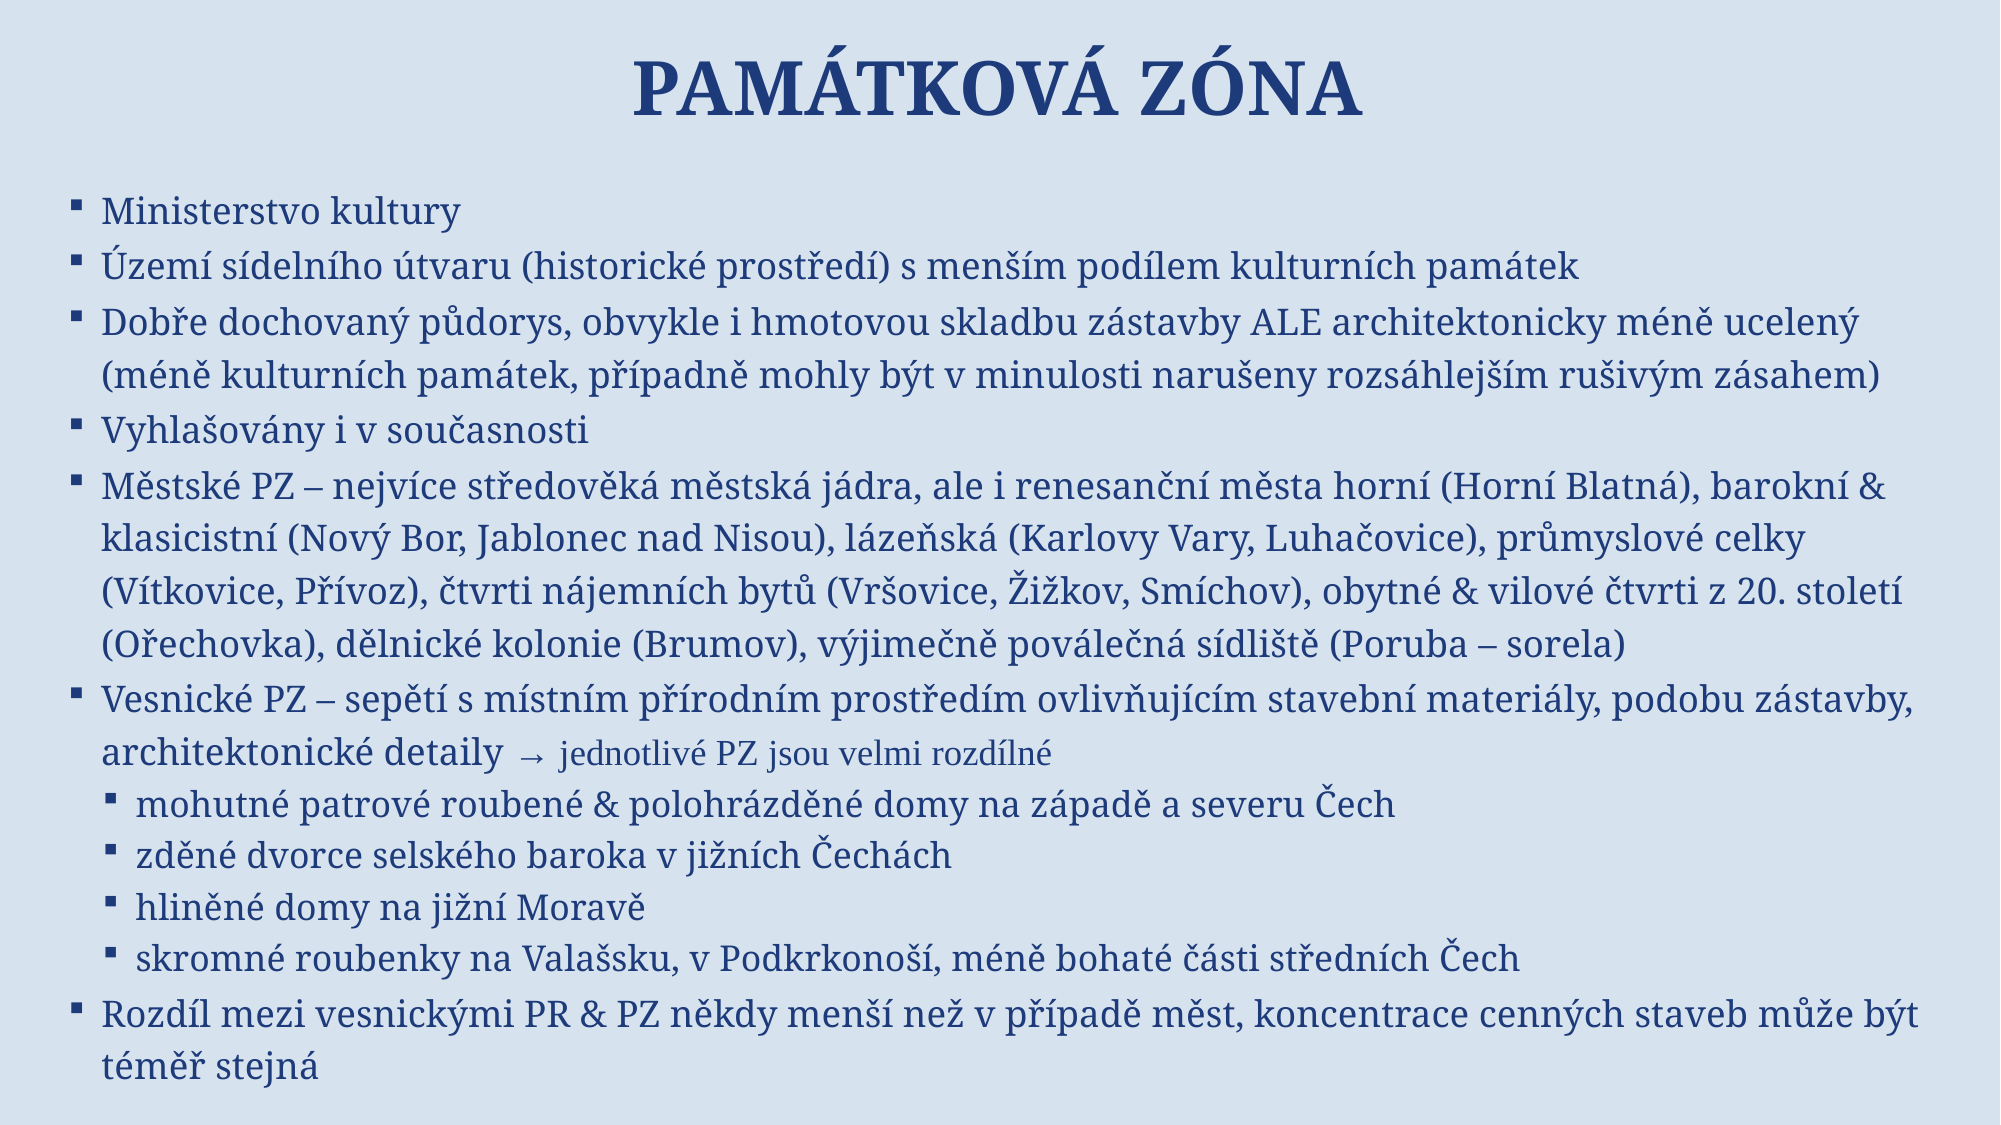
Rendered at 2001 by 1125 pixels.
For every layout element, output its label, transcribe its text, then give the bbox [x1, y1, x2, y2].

list Ministerstvo kultury Území sídelního útvaru (historické prostředí) s menším podílem kulturních památek Dobře dochovaný půdorys, obvykle i hmotovou skladbu zástavby ALE architektonicky méně ucelený (méně kulturních památek, případně mohly být v minulosti narušeny rozsáhlejším rušivým zásahem) Vyhlašovány i v současnosti Městské PZ – nejvíce středověká městská jádra, ale i renesanční města horní (Horní Blatná), barokní & klasicistní (Nový Bor, Jablonec nad Nisou), lázeňská (Karlovy Vary, Luhačovice), průmyslové celky (Vítkovice, Přívoz), čtvrti nájemních bytů (Vršovice, Žižkov, Smíchov), obytné & vilové čtvrti z 20. století (Ořechovka), dělnické kolonie (Brumov), výjimečně poválečná sídliště (Poruba – sorela) Vesnické PZ – sepětí s místním přírodním prostředím ovlivňujícím stavební materiály, podobu zástavby, architektonické detaily → jednotlivé PZ jsou velmi rozdílné mohutné patrové roubené & polohrázděné domy na západě a severu Čech zděné dvorce selského baroka v jižních Čechách hliněné domy na jižní Moravě skromné roubenky na Valašsku, v Podkrkonoší, méně bohaté části středních Čech Rozdíl mezi vesnickými PR & PZ někdy menší než v případě měst, koncentrace cenných staveb může být téměř stejná [53, 171, 1943, 1099]
title Památková zóna [53, 11, 1943, 171]
